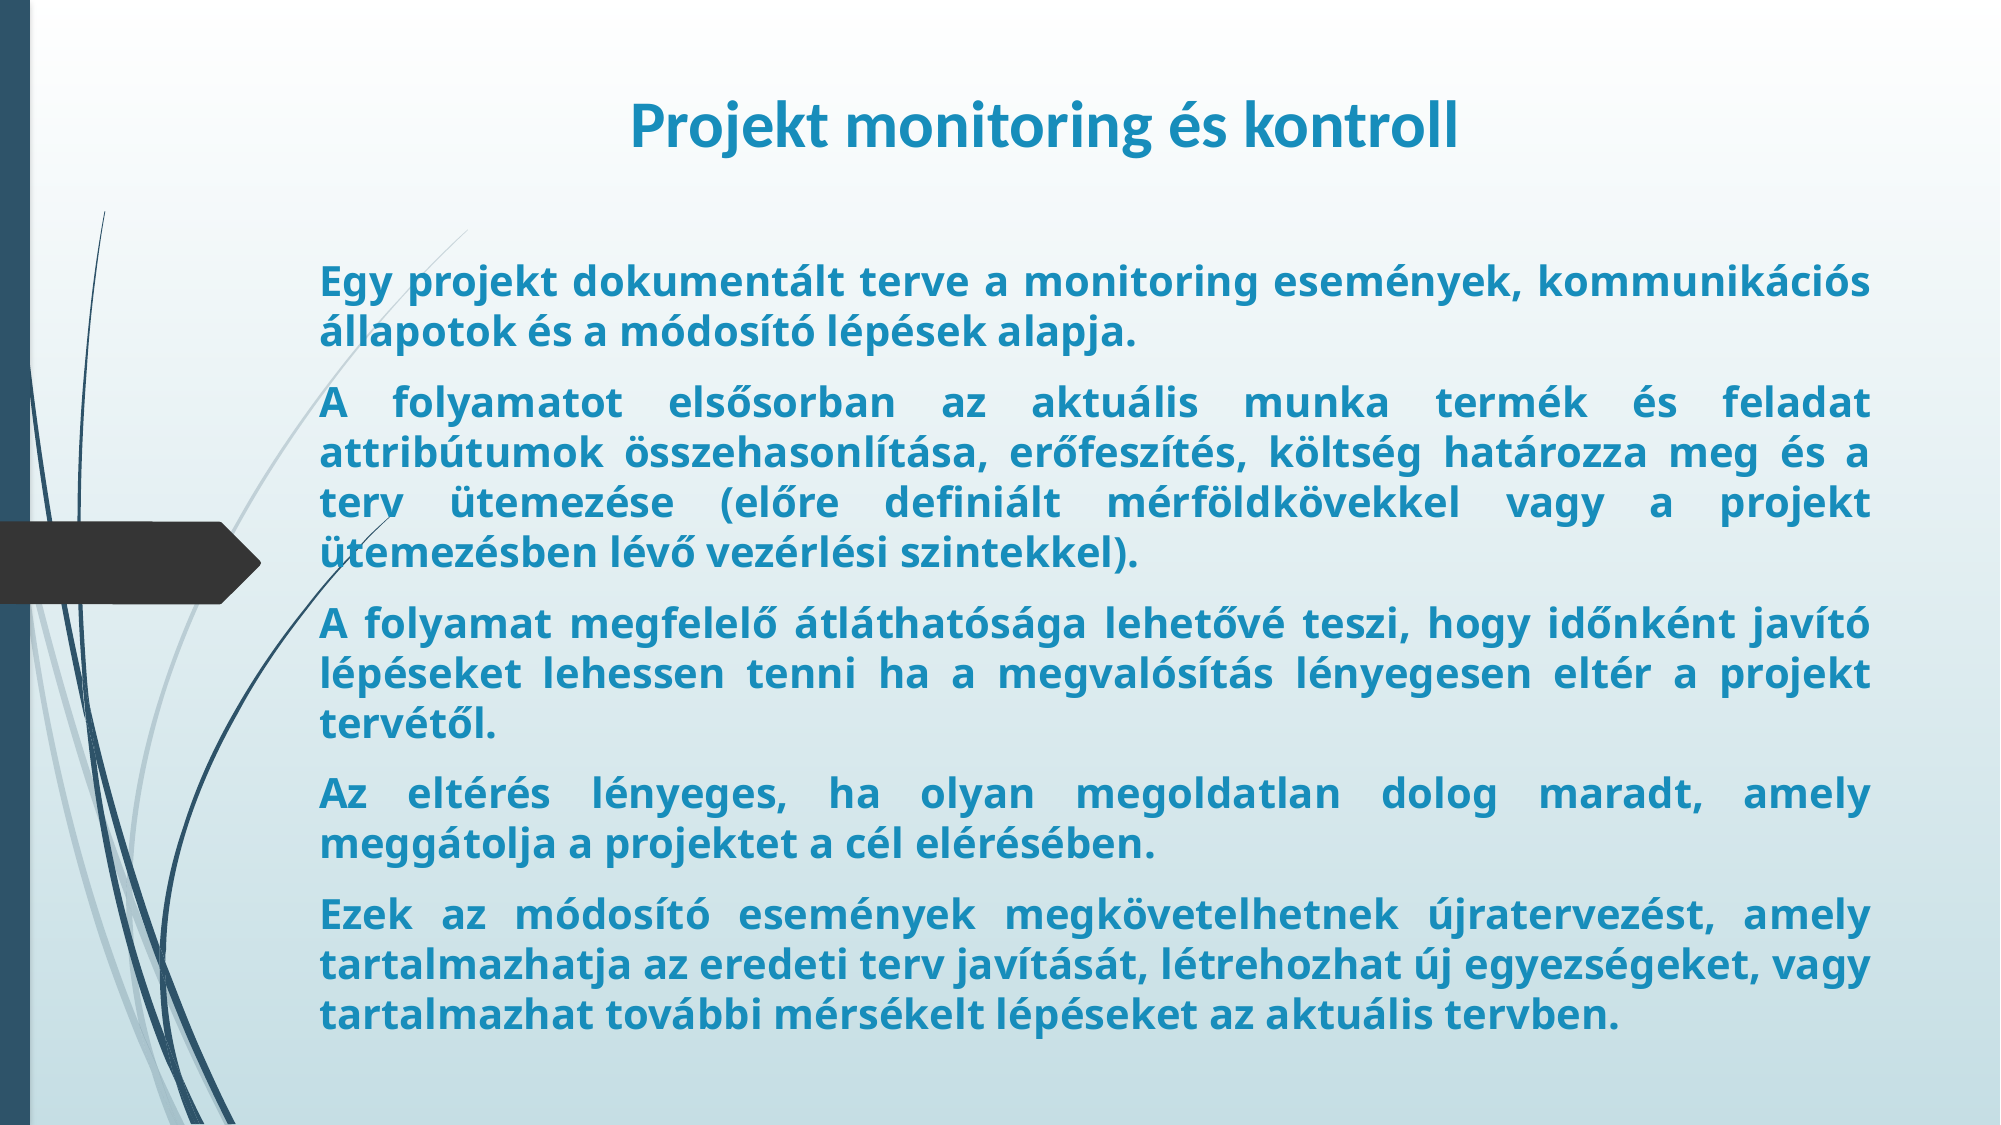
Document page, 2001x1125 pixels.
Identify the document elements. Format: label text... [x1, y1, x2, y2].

list Egy projekt dokumentált terve a monitoring események, kommunikációs állapotok és a módosító lépések alapja. A folyamatot elsősorban az aktuális munka termék és feladat attribútumok összehasonlítása, erőfeszítés, költség határozza meg és a terv ütemezése (előre definiált mérföldkövekkel vagy a projekt ütemezésben lévő vezérlési szintekkel). A folyamat megfelelő átláthatósága lehetővé teszi, hogy időnként javító lépéseket lehessen tenni ha a megvalósítás lényegesen eltér a projekt tervétől. Az eltérés lényeges, ha olyan megoldatlan dolog maradt, amely meggátolja a projektet a cél elérésében. Ezek az módosító események megkövetelhetnek újratervezést, amely tartalmazhatja az eredeti terv javítását, létrehozhat új egyezségeket, vagy tartalmazhat további mérsékelt lépéseket az aktuális tervben. [304, 176, 1888, 1084]
title Projekt monitoring és kontroll [203, 72, 1888, 237]
